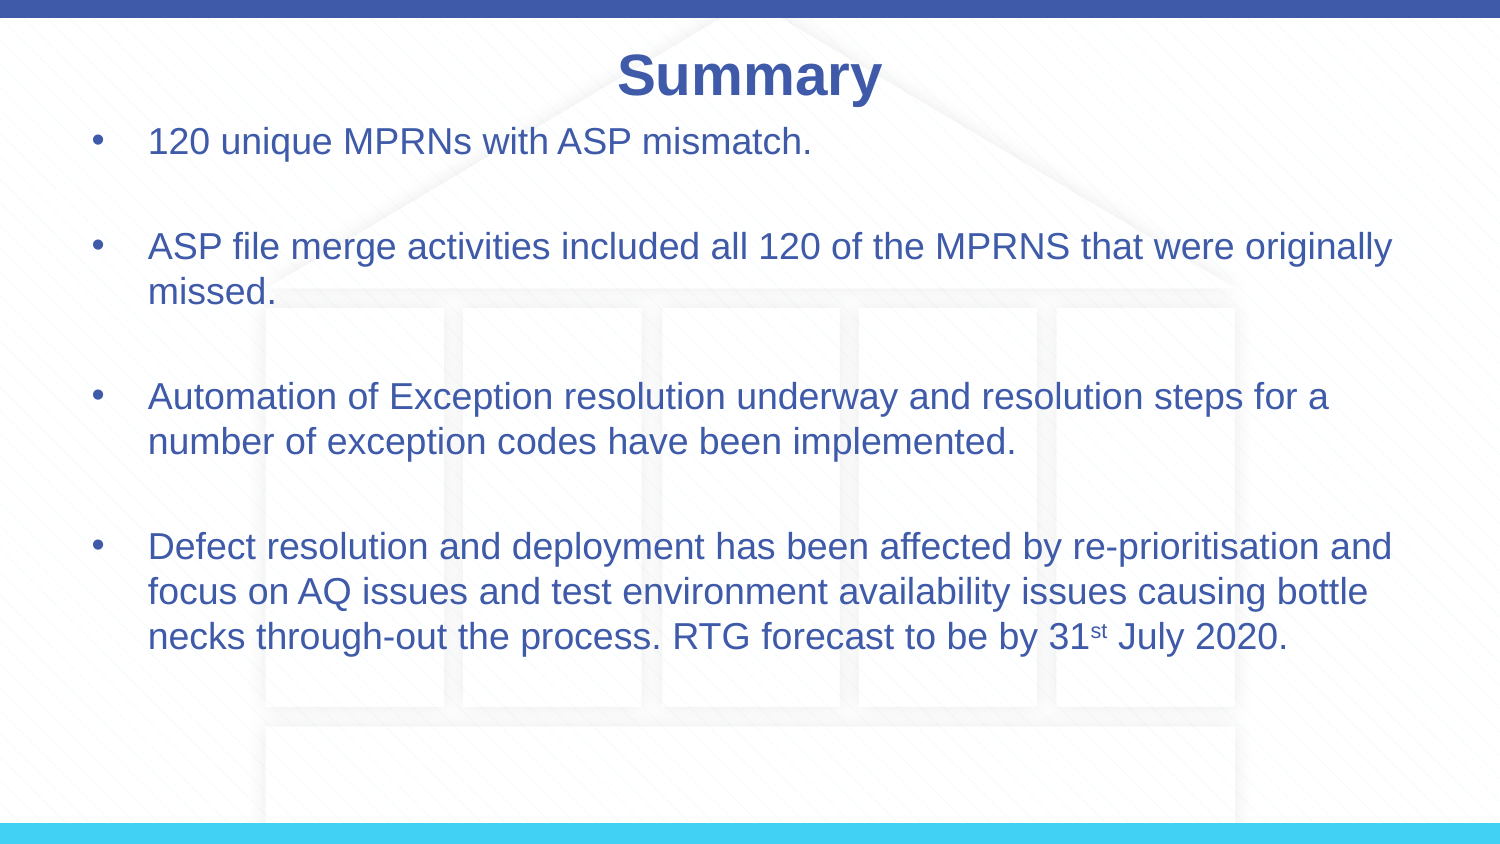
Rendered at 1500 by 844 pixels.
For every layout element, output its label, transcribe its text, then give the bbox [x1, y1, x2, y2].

text_box 120 unique MPRNs with ASP mismatch. ASP file merge activities included all 120 of the MPRNS that were originally missed. Automation of Exception resolution underway and resolution steps for a number of exception codes have been implemented. Defect resolution and deployment has been affected by re-prioritisation and focus on AQ issues and test environment availability issues causing bottle necks through-out the process. RTG forecast to be by 31st July 2020. [76, 109, 1427, 777]
picture [0, 0, 1500, 844]
title Summary [75, 20, 1425, 125]
